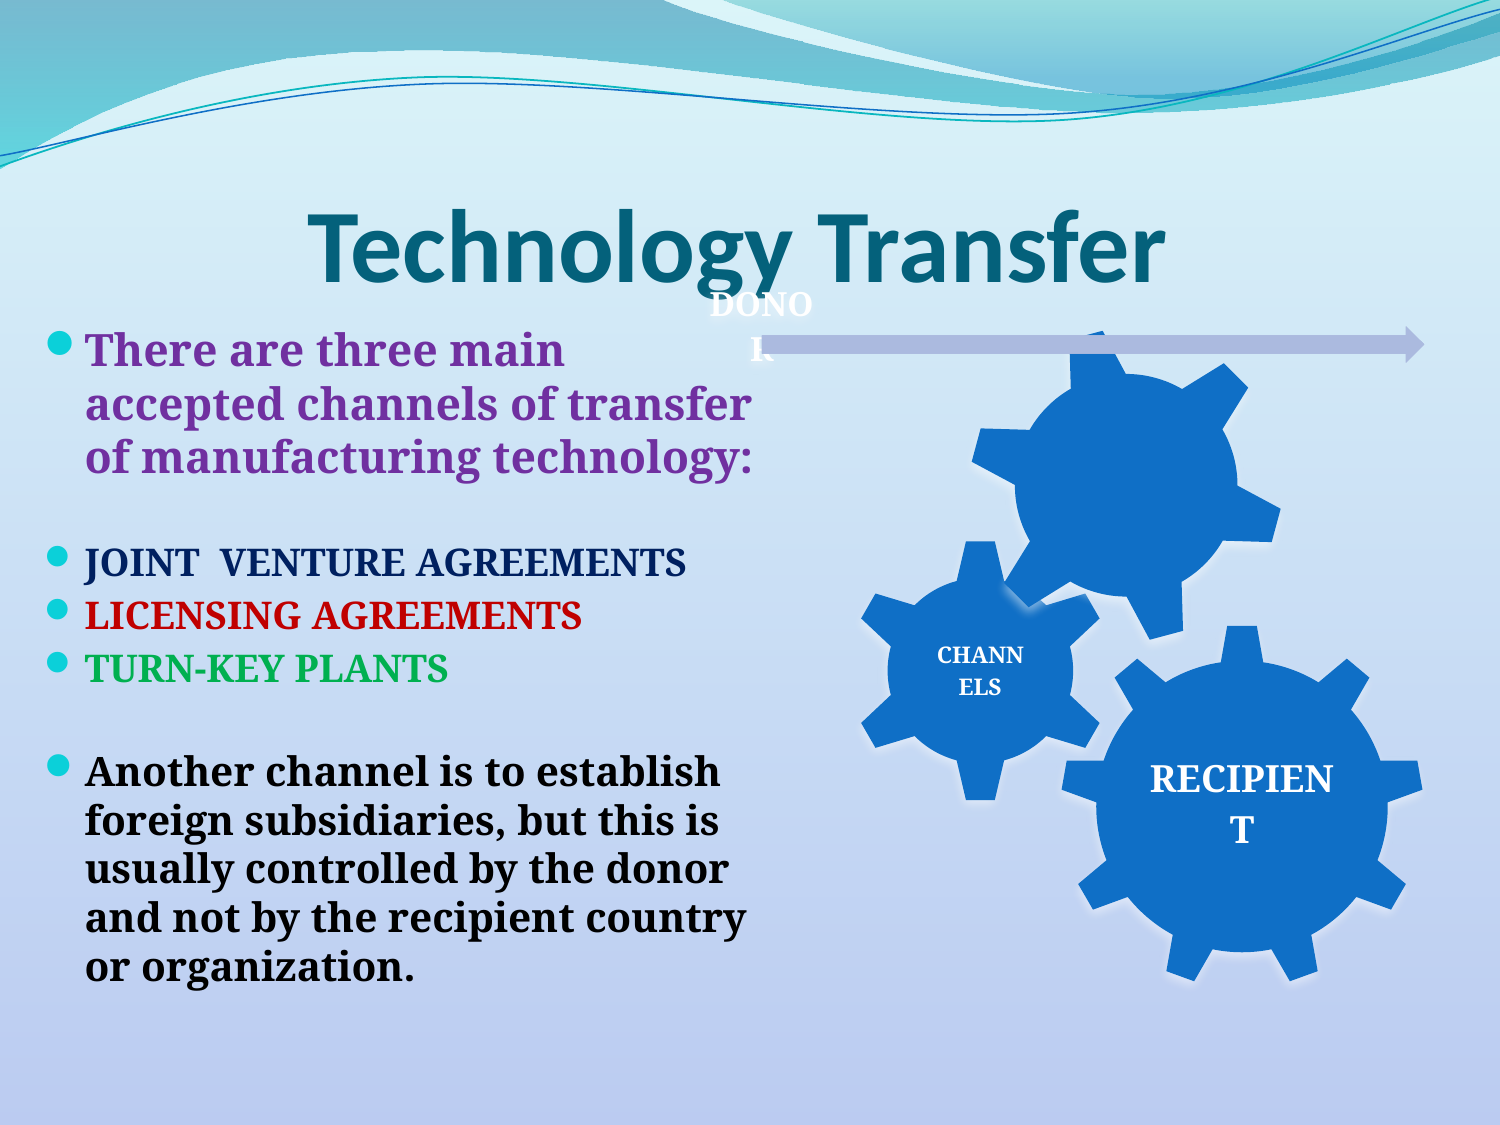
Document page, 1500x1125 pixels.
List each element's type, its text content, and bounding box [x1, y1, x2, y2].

title Technology Transfer [75, 115, 1425, 303]
list There are three main accepted channels of transfer of manufacturing technology: Joint venture agreements licensing agreements turn-key plants Another channel is to establish foreign subsidiaries, but this is usually controlled by the donor and not by the recipient country or organization. [29, 314, 759, 1043]
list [761, 326, 1425, 1095]
